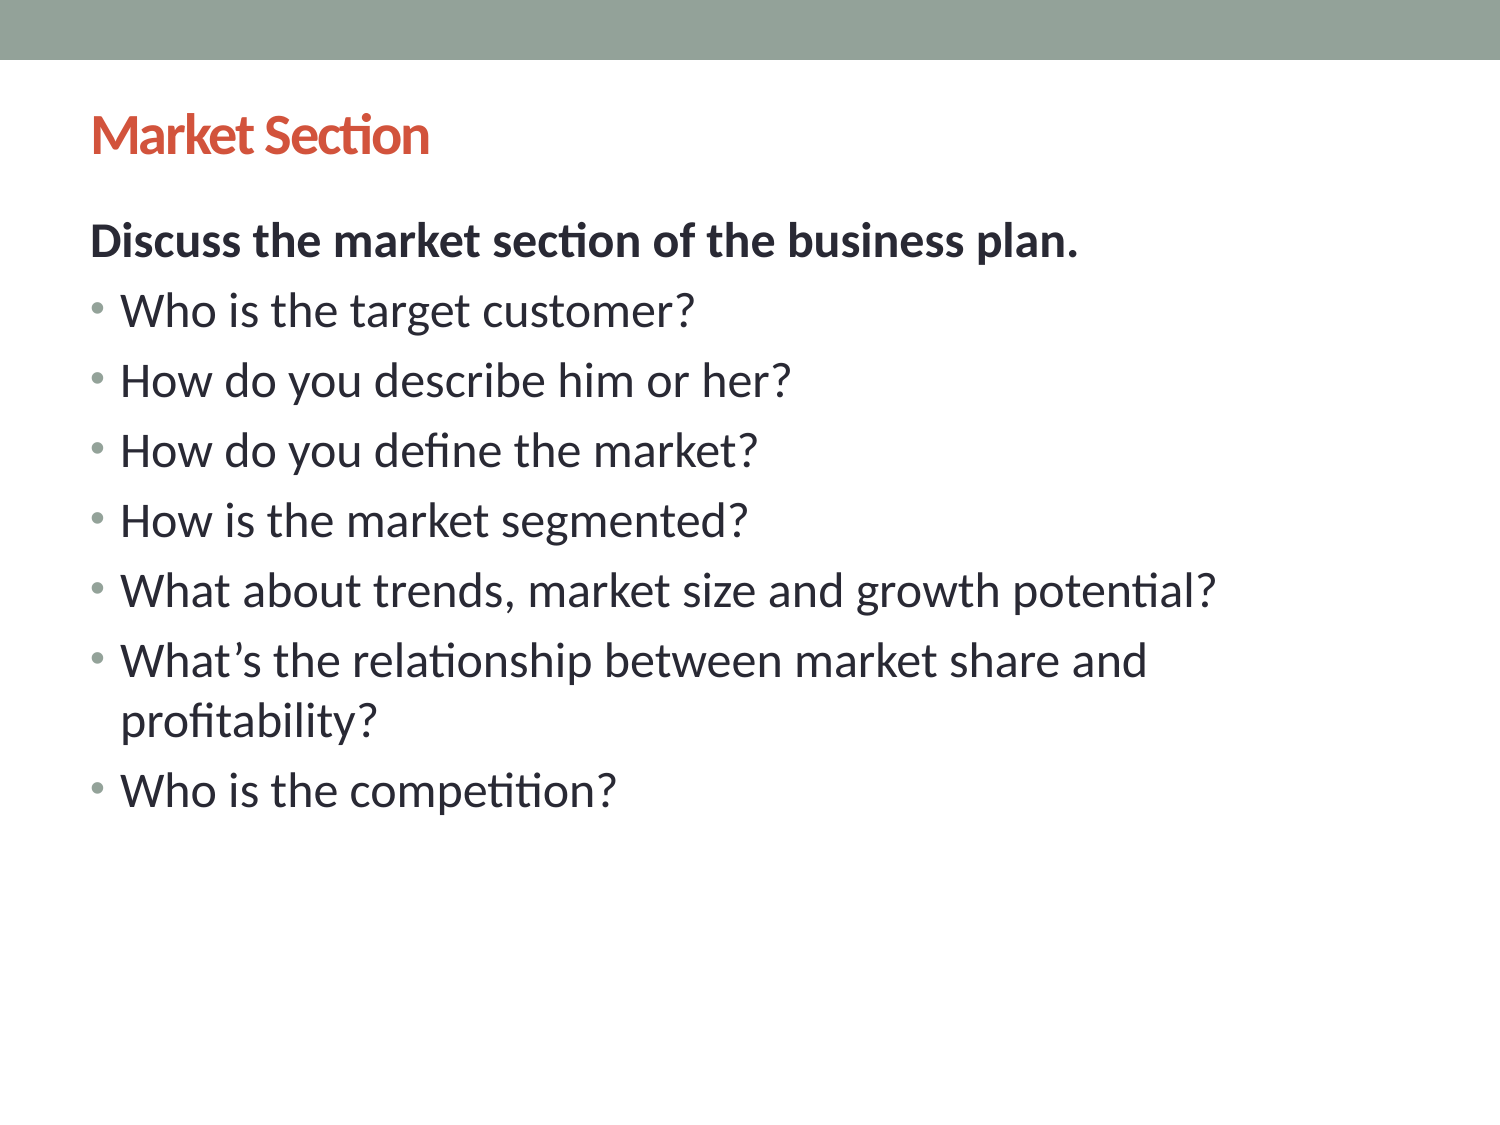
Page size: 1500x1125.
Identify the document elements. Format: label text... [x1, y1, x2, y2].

title Market Section [75, 87, 1425, 175]
list Discuss the market section of the business plan. Who is the target customer? How do you describe him or her? How do you define the market? How is the market segmented? What about trends, market size and growth potential? What’s the relationship between market share and profitability? Who is the competition? [75, 200, 1425, 1063]
